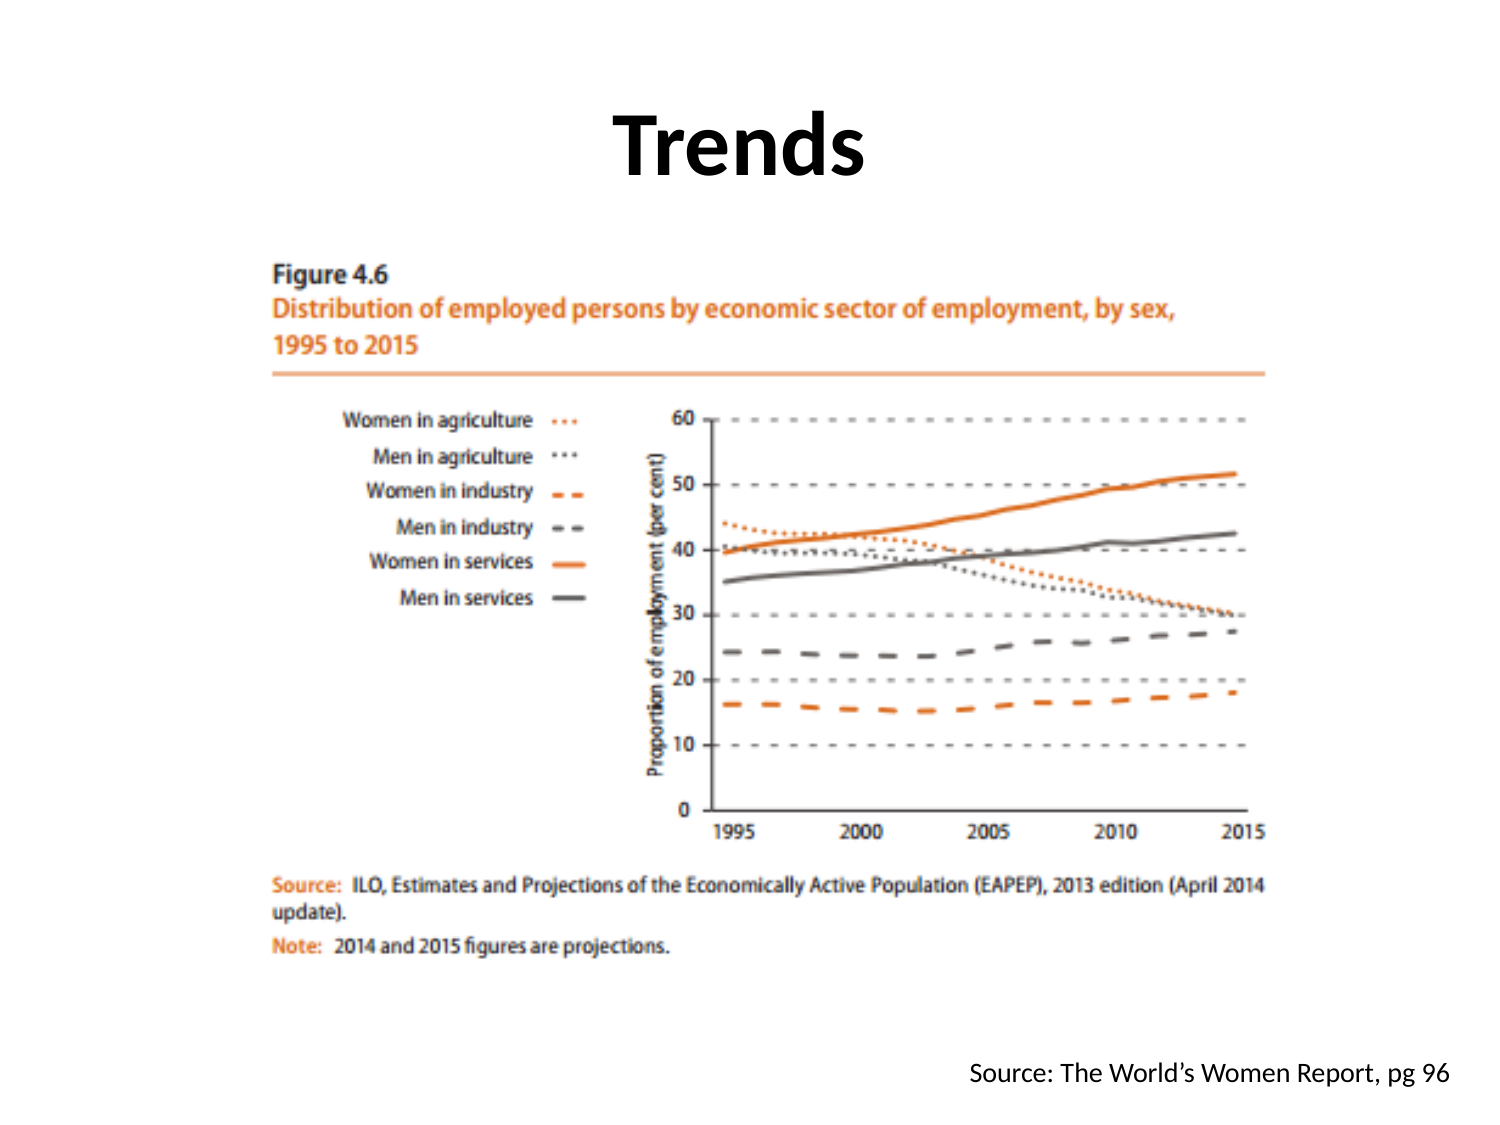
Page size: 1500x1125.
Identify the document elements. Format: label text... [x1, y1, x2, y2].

title Trends [75, 45, 1425, 233]
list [238, 243, 1318, 994]
text_box Source: The World’s Women Report, pg 96 [954, 1046, 1466, 1096]
